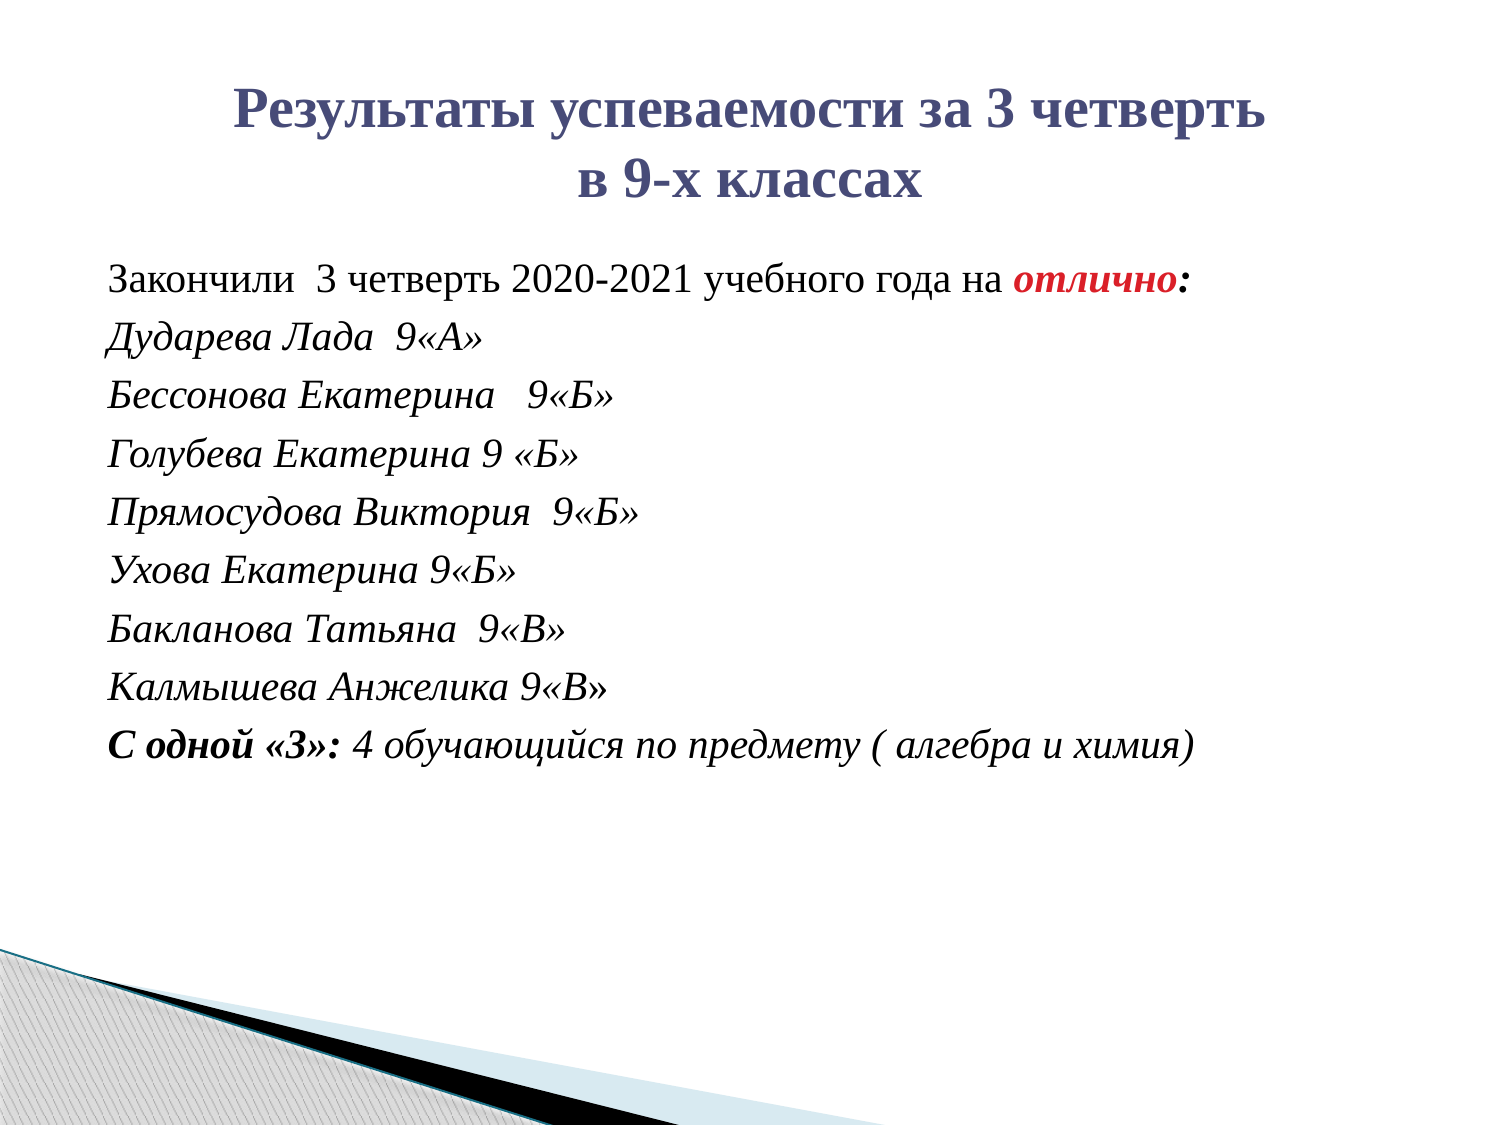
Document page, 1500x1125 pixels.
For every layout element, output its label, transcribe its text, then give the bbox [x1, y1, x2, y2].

title Результаты успеваемости за 3 четверть в 9-х классах [75, 45, 1425, 233]
list Закончили 3 четверть 2020-2021 учебного года на отлично: Дударева Лада 9«А» Бессонова Екатерина 9«Б» Голубева Екатерина 9 «Б» Прямосудова Виктория 9«Б» Ухова Екатерина 9«Б» Бакланова Татьяна 9«В» Калмышева Анжелика 9«В» С одной «3»: 4 обучающийся по предмету ( алгебра и химия) [75, 243, 1425, 986]
